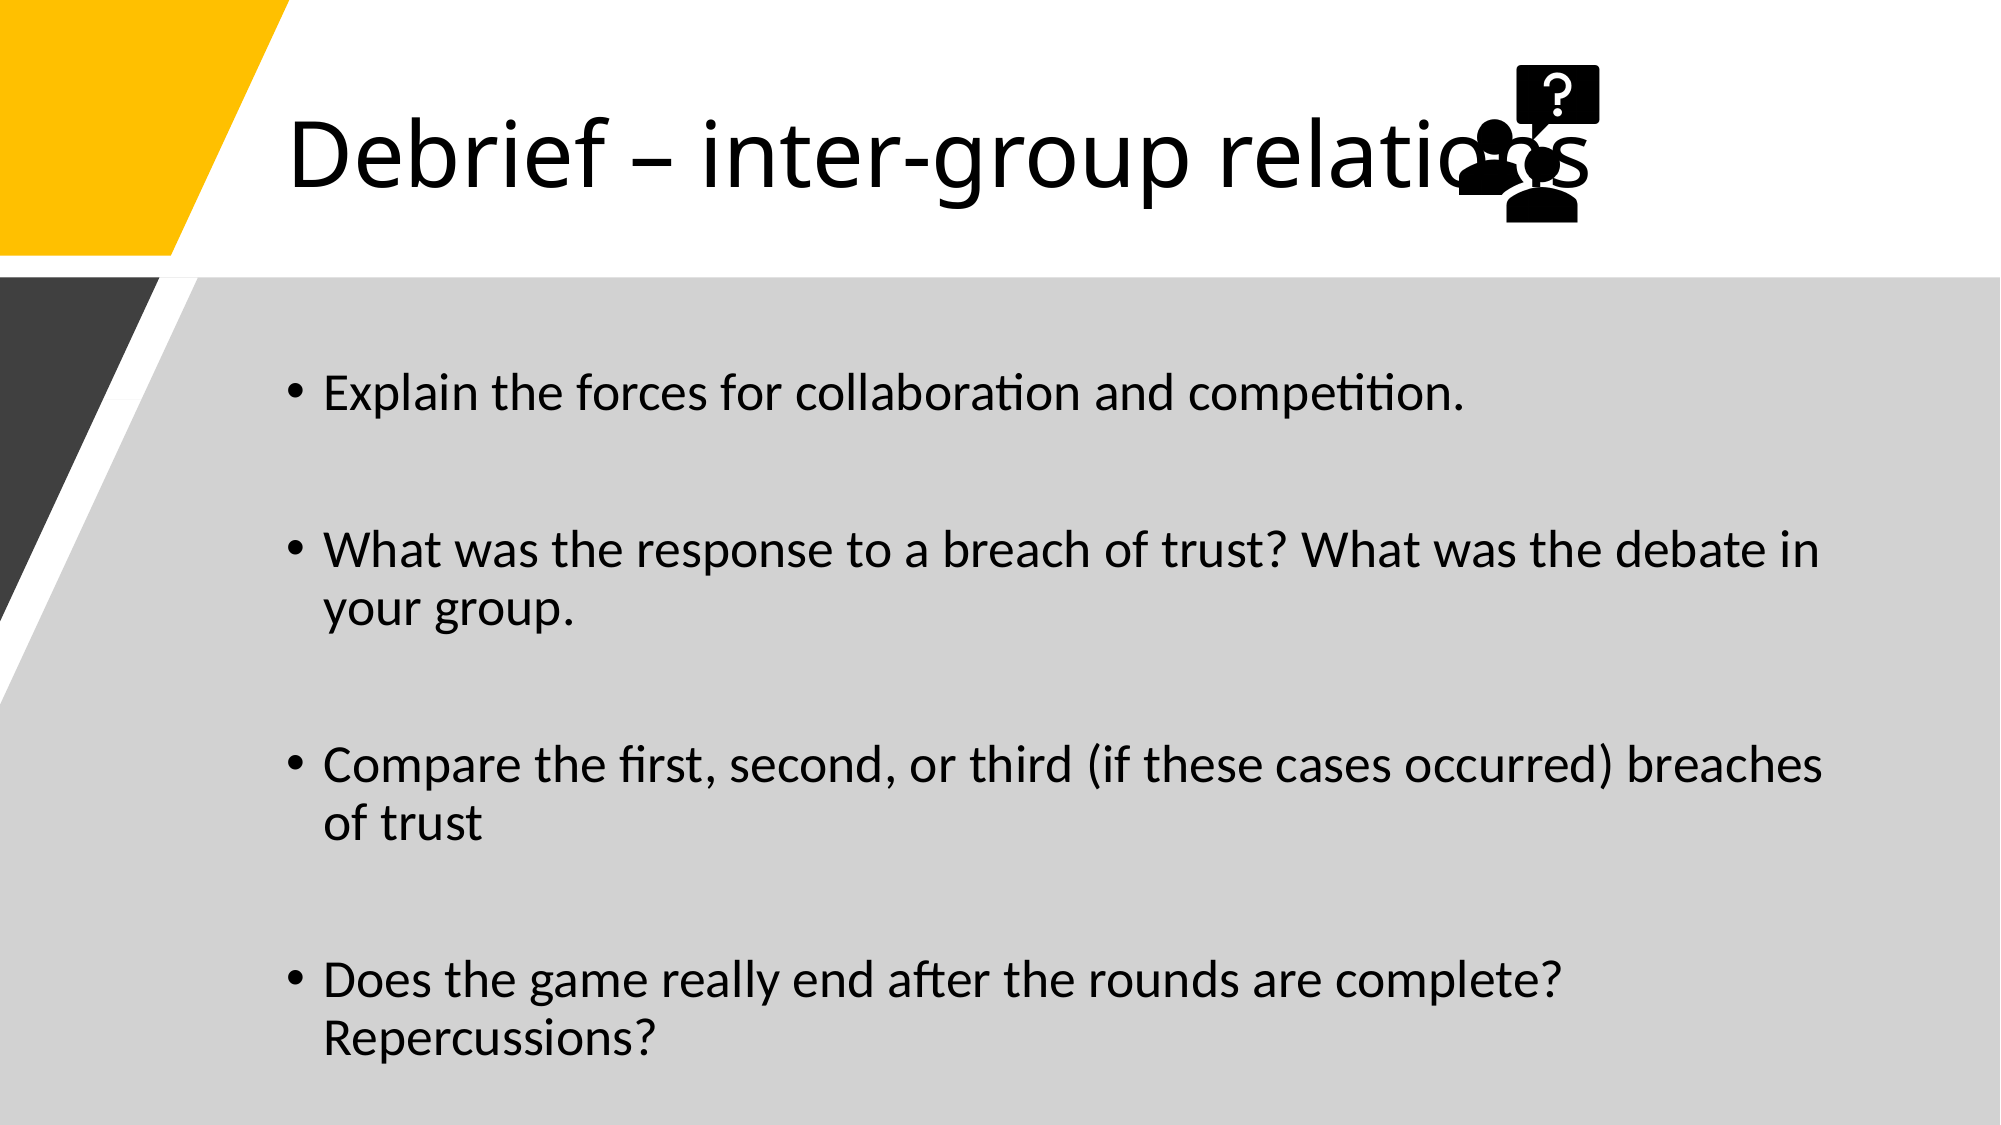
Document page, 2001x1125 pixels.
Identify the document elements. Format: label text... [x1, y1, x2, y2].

text_box [0, 0, 291, 257]
picture [1434, 49, 1624, 238]
text_box [0, 276, 2000, 1125]
title Debrief – inter-group relations [271, 60, 1808, 255]
text_box [0, 276, 162, 622]
list Explain the forces for collaboration and competition. What was the response to a breach of trust? What was the debate in your group. Compare the first, second, or third (if these cases occurred) breaches of trust Does the game really end after the rounds are complete? Repercussions? [271, 356, 1853, 1076]
